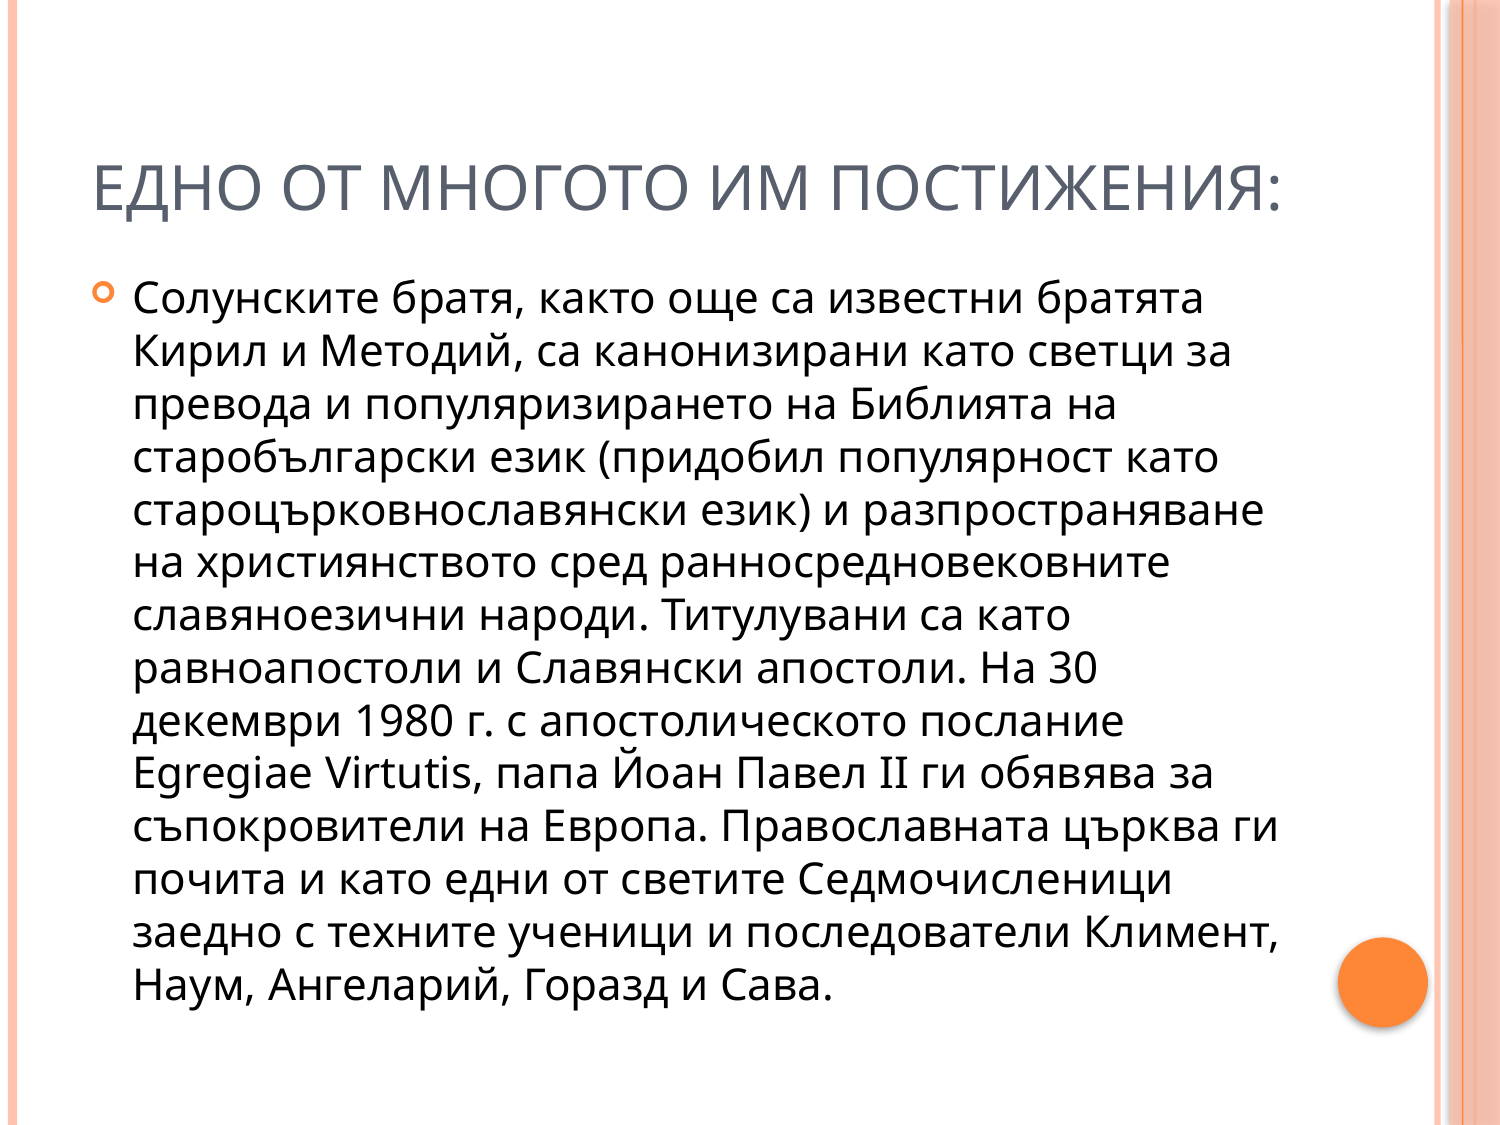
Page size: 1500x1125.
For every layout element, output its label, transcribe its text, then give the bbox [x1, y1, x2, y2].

list Солунските братя, както още са известни братята Кирил и Методий, са канонизирани като светци за превода и популяризирането на Библията на старобългарски език (придобил популярност като староцърковнославянски език) и разпространяване на християнството сред ранносредновековните славяноезични народи. Титулувани са като равноапостоли и Славянски апостоли. На 30 декември 1980 г. с апостолическото послание Egregiae Virtutis, папа Йоан Павел II ги обявява за съпокровители на Европа. Православната църква ги почита и като едни от светите Седмочисленици заедно с техните ученици и последователи Климент, Наум, Ангеларий, Горазд и Сава. [75, 262, 1300, 1062]
title Едно от многото им постижения: [76, 42, 1302, 231]
